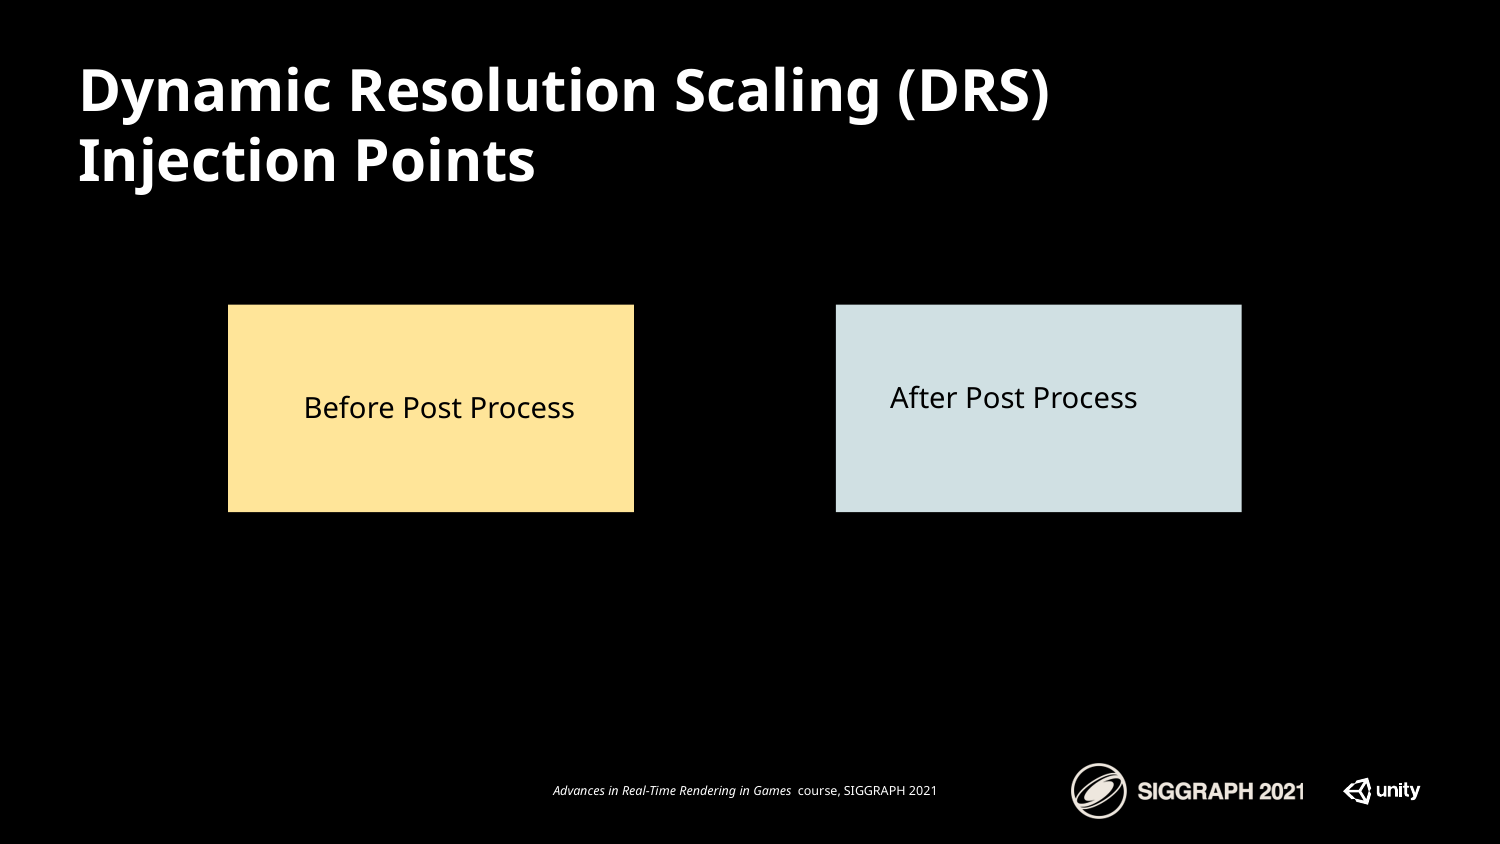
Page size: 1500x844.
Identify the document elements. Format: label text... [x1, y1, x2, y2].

text_box [228, 304, 634, 513]
title Dynamic Resolution Scaling (DRS) Injection Points [78, 52, 1335, 181]
picture [1071, 763, 1303, 819]
slide_number Advances in Real-Time Rendering in Games course, SIGGRAPH 2021 [491, 773, 1000, 808]
text_box After Post Process [874, 364, 1195, 430]
text_box Before Post Process [288, 374, 672, 440]
text_box [835, 304, 1242, 513]
